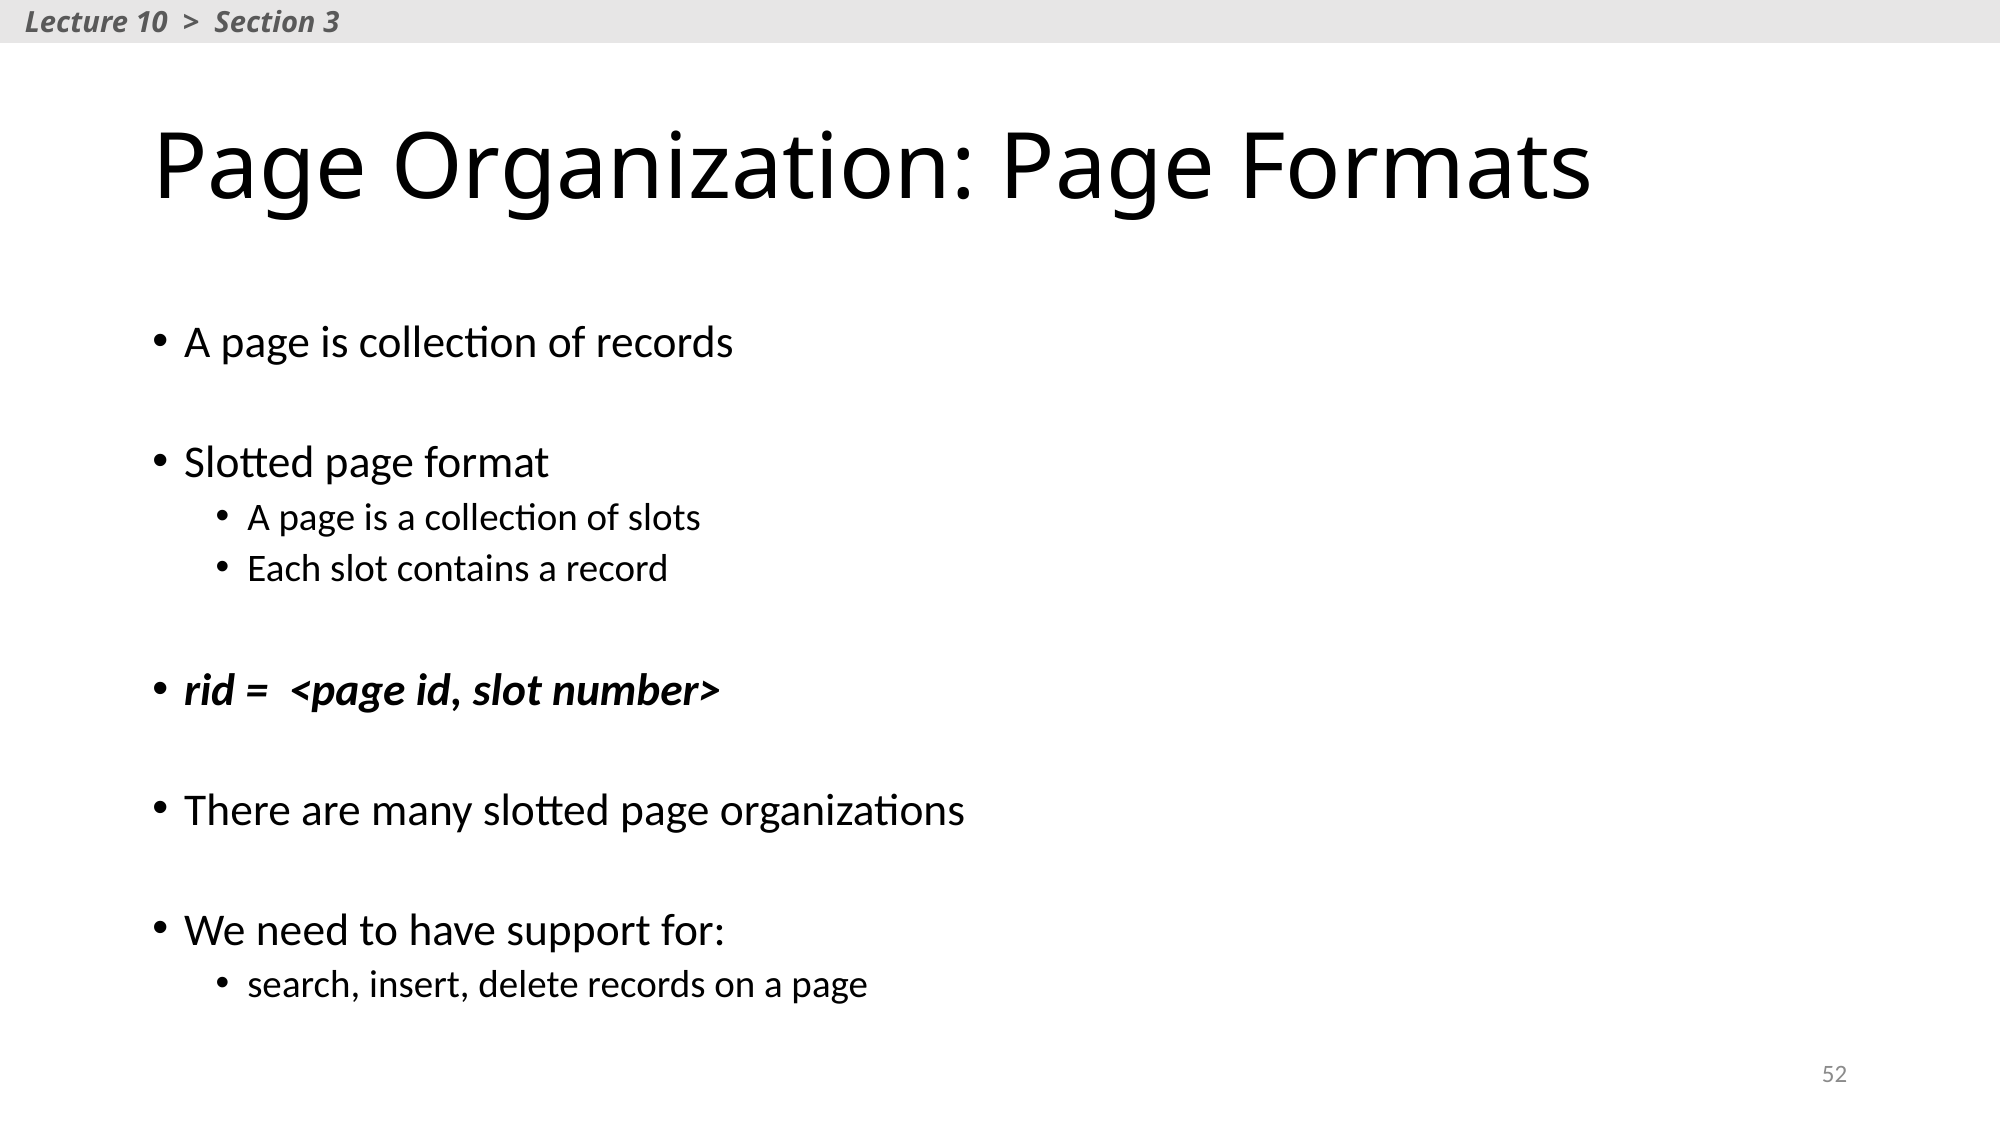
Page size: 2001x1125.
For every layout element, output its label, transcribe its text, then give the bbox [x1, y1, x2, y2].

slide_number 52 [1412, 1042, 1863, 1103]
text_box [0, 0, 2000, 47]
list A page is collection of records Slotted page format A page is a collection of slots Each slot contains a record rid = <page id, slot number> There are many slotted page organizations We need to have support for: search, insert, delete records on a page [137, 299, 1863, 1014]
title Page Organization: Page Formats [137, 59, 1863, 278]
